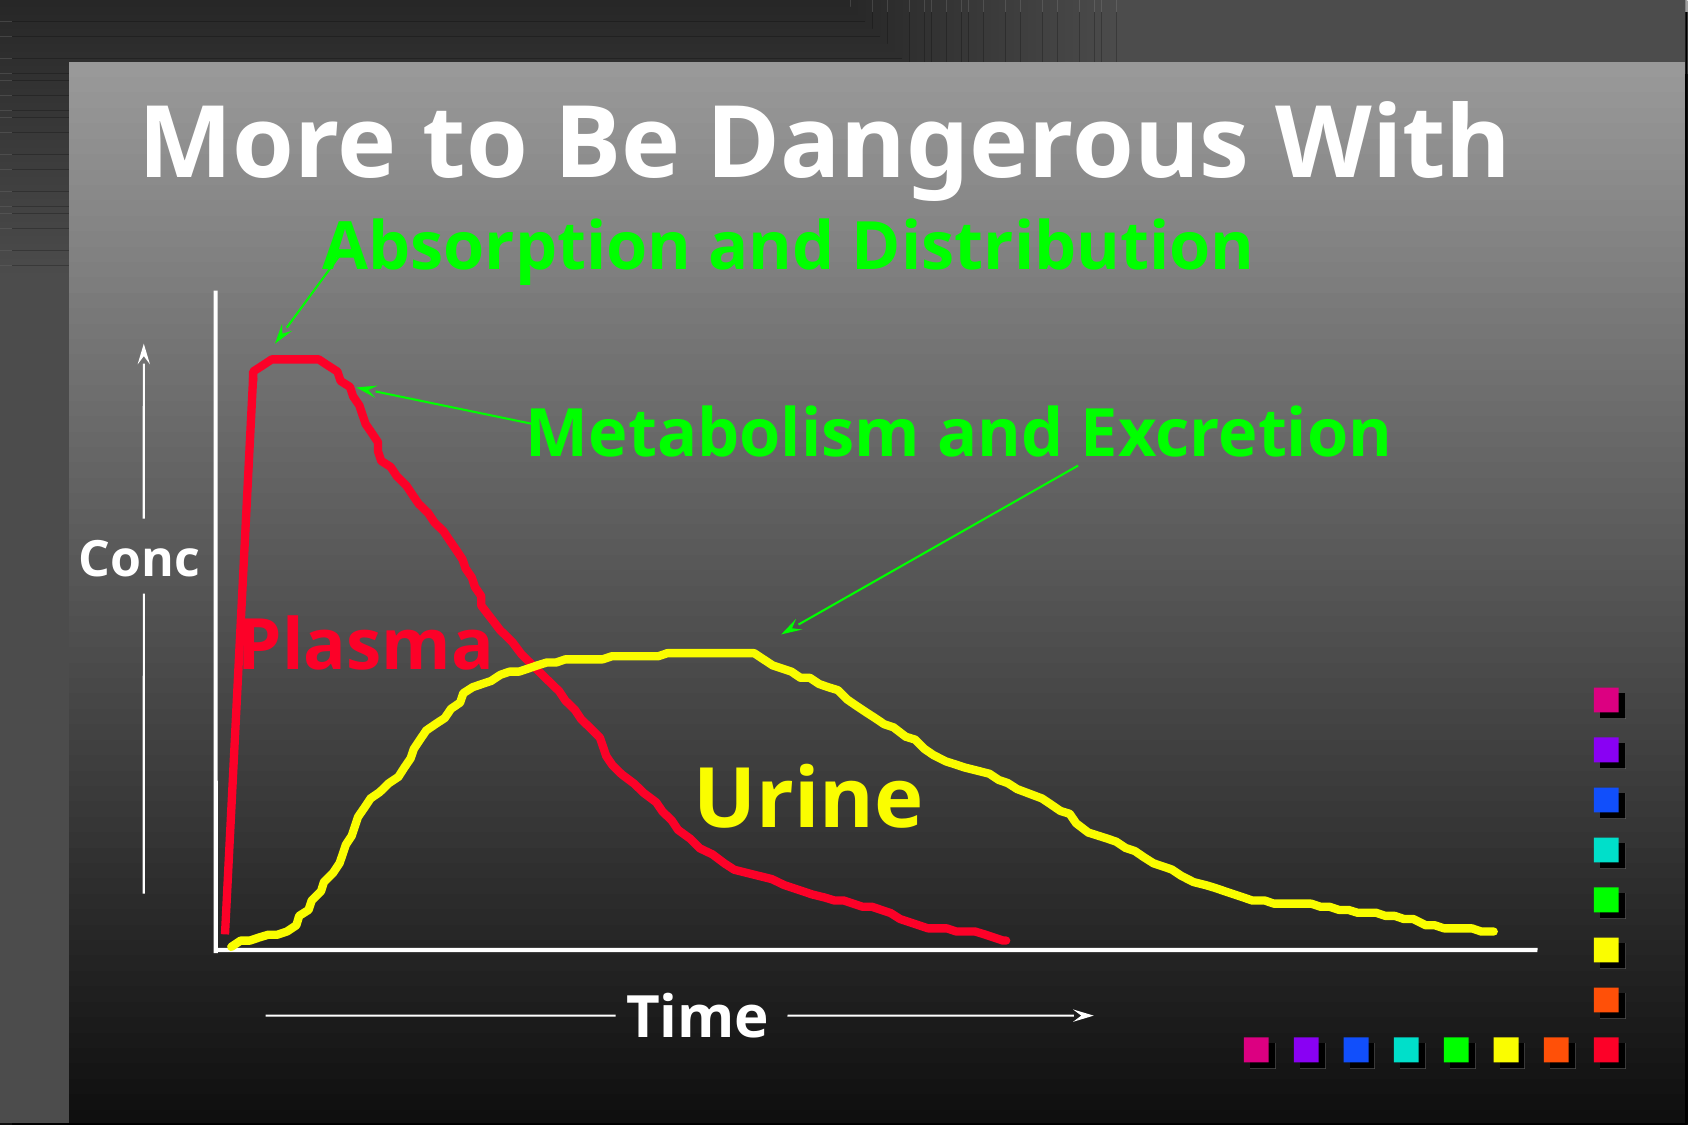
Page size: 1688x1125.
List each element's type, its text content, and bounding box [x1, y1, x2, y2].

text_box Time [610, 971, 785, 1057]
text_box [215, 194, 1538, 954]
text_box Conc [63, 519, 210, 595]
title More to Be Dangerous With [62, 34, 1589, 208]
text_box [1073, 1009, 1094, 1022]
text_box [137, 343, 151, 365]
